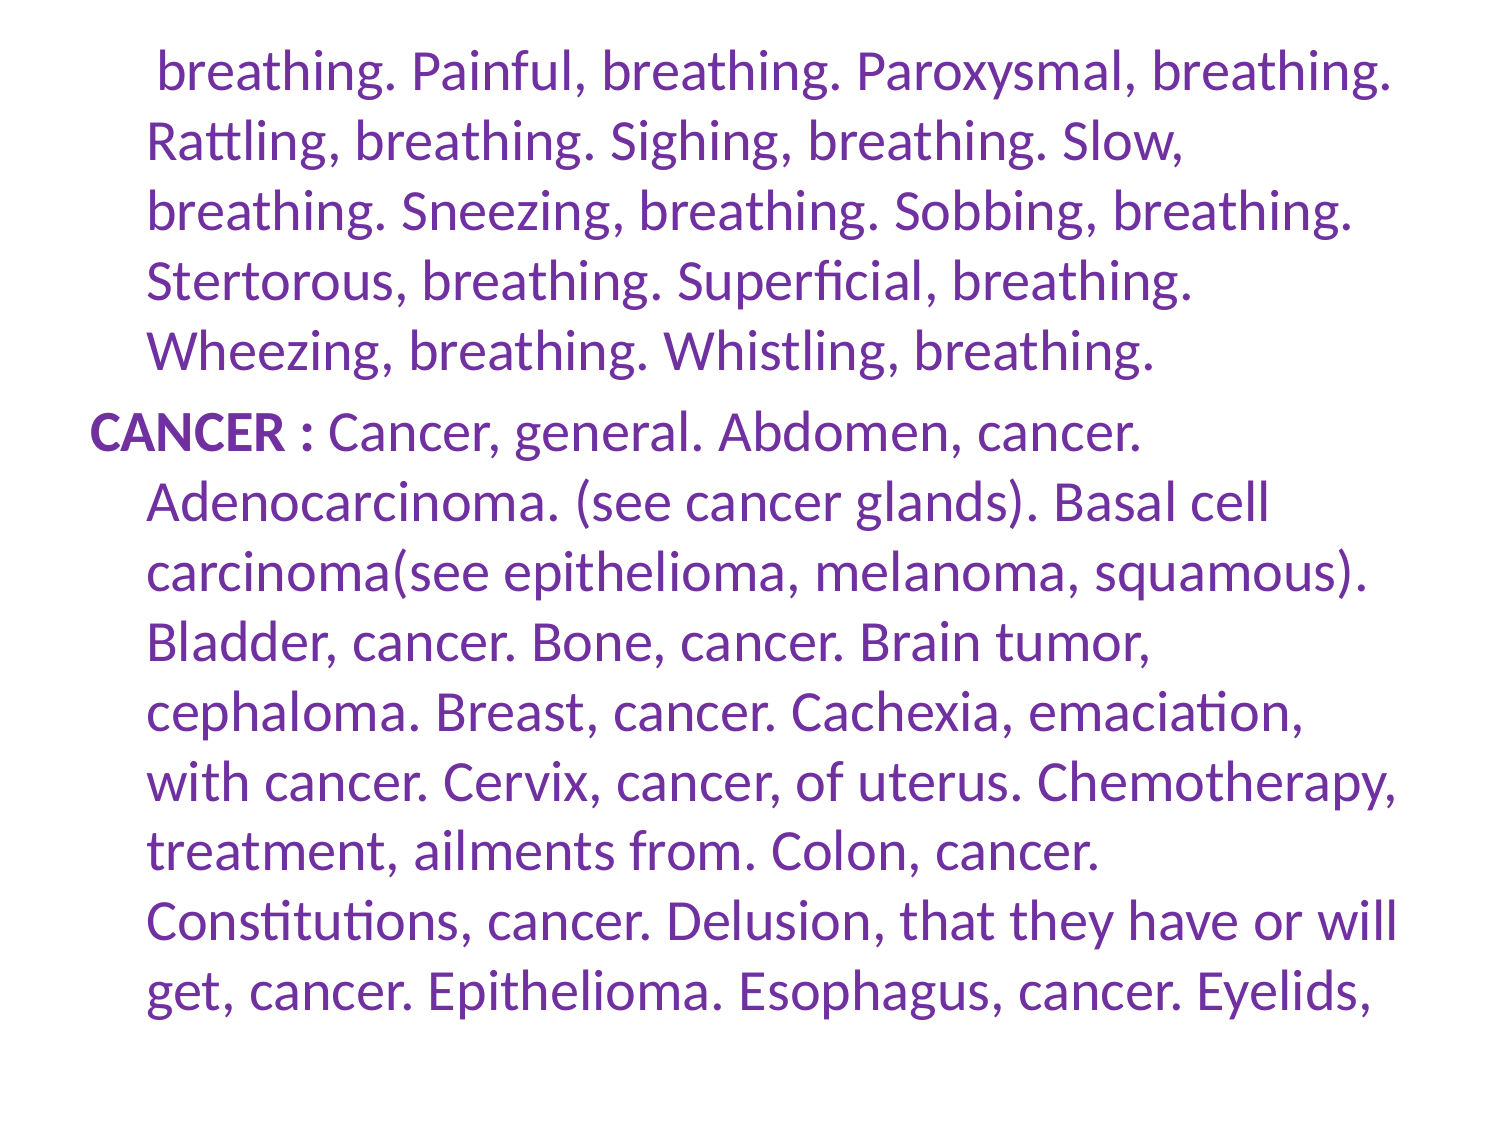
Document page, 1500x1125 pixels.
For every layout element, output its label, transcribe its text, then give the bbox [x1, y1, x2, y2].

list breathing. Painful, breathing. Paroxysmal, breathing. Rattling, breathing. Sighing, breathing. Slow, breathing. Sneezing, breathing. Sobbing, breathing. Stertorous, breathing. Superficial, breathing. Wheezing, breathing. Whistling, breathing. CANCER : Cancer, general. Abdomen, cancer. Adenocarcinoma. (see cancer glands). Basal cell carcinoma(see epithelioma, melanoma, squamous). Bladder, cancer. Bone, cancer. Brain tumor, cephaloma. Breast, cancer. Cachexia, emaciation, with cancer. Cervix, cancer, of uterus. Chemotherapy, treatment, ailments from. Colon, cancer. Constitutions, cancer. Delusion, that they have or will get, cancer. Epithelioma. Esophagus, cancer. Eyelids, [75, 24, 1425, 1063]
